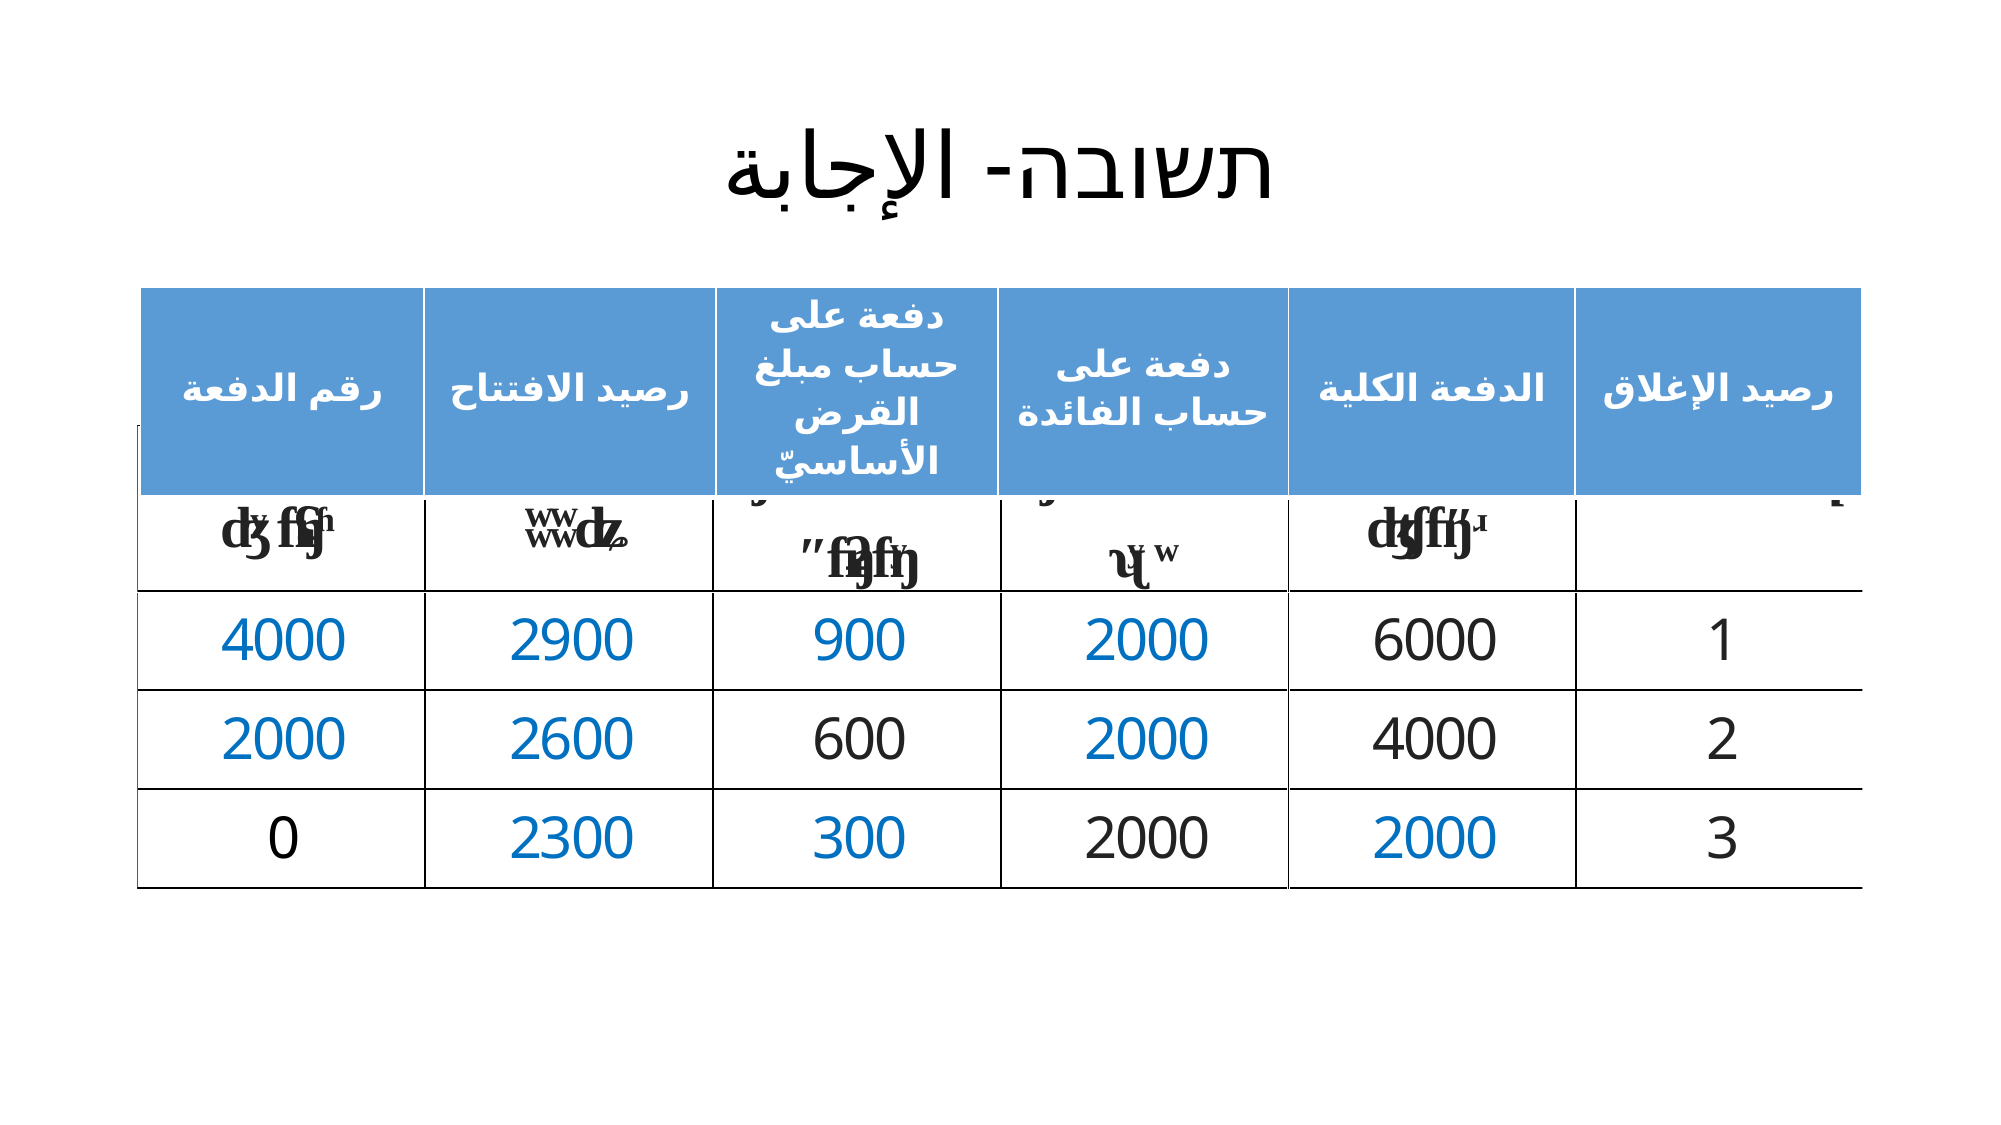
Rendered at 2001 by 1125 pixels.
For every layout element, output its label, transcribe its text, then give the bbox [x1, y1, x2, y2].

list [137, 425, 1863, 956]
table_header رصيد الإغلاق [1576, 288, 1861, 425]
table_header رقم الدفعة [141, 288, 423, 425]
table_header الدفعة الكلية [1289, 288, 1574, 425]
table_header دفعة على حساب الفائدة [999, 288, 1288, 425]
title תשובה- الإجابة [137, 59, 1863, 278]
table_header رصيد الافتتاح [425, 288, 715, 425]
table_header دفعة على حساب مبلغ القرض الأساسيّ [717, 288, 997, 425]
